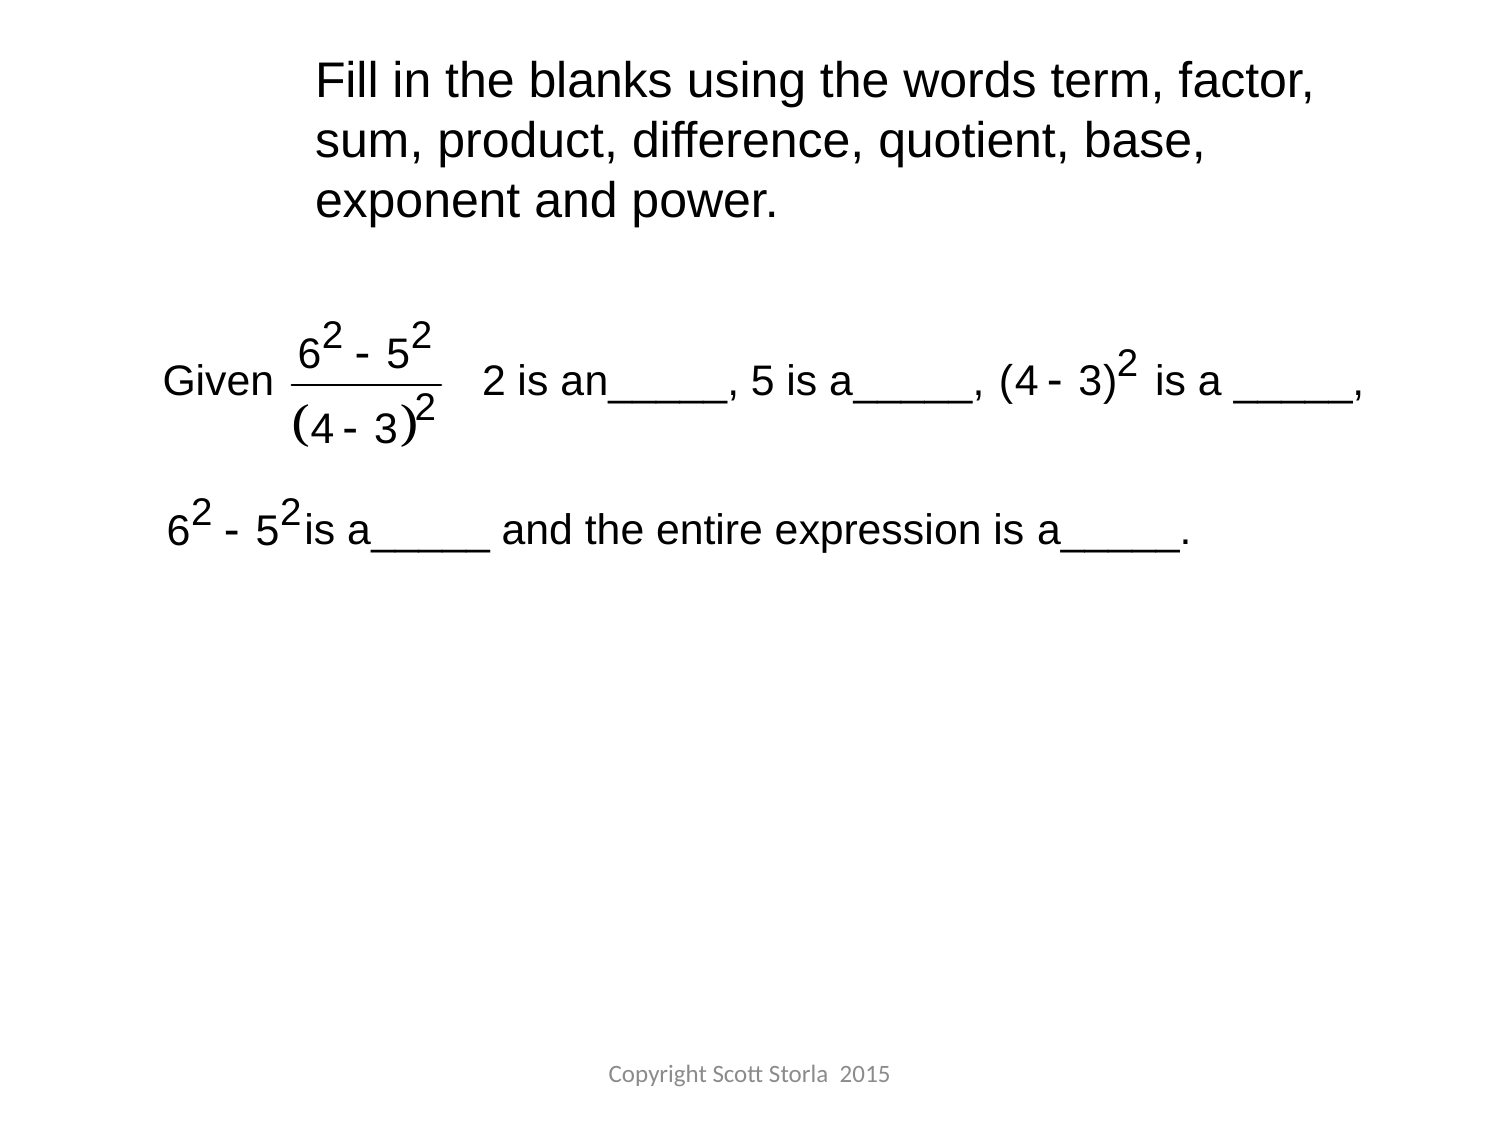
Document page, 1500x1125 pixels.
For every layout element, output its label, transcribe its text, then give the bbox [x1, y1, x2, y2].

text_box Fill in the blanks using the words term, factor, sum, product, difference, quotient, base, exponent and power. [299, 24, 1350, 250]
footer Copyright Scott Storla 2015 [512, 1042, 988, 1103]
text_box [162, 312, 1415, 580]
